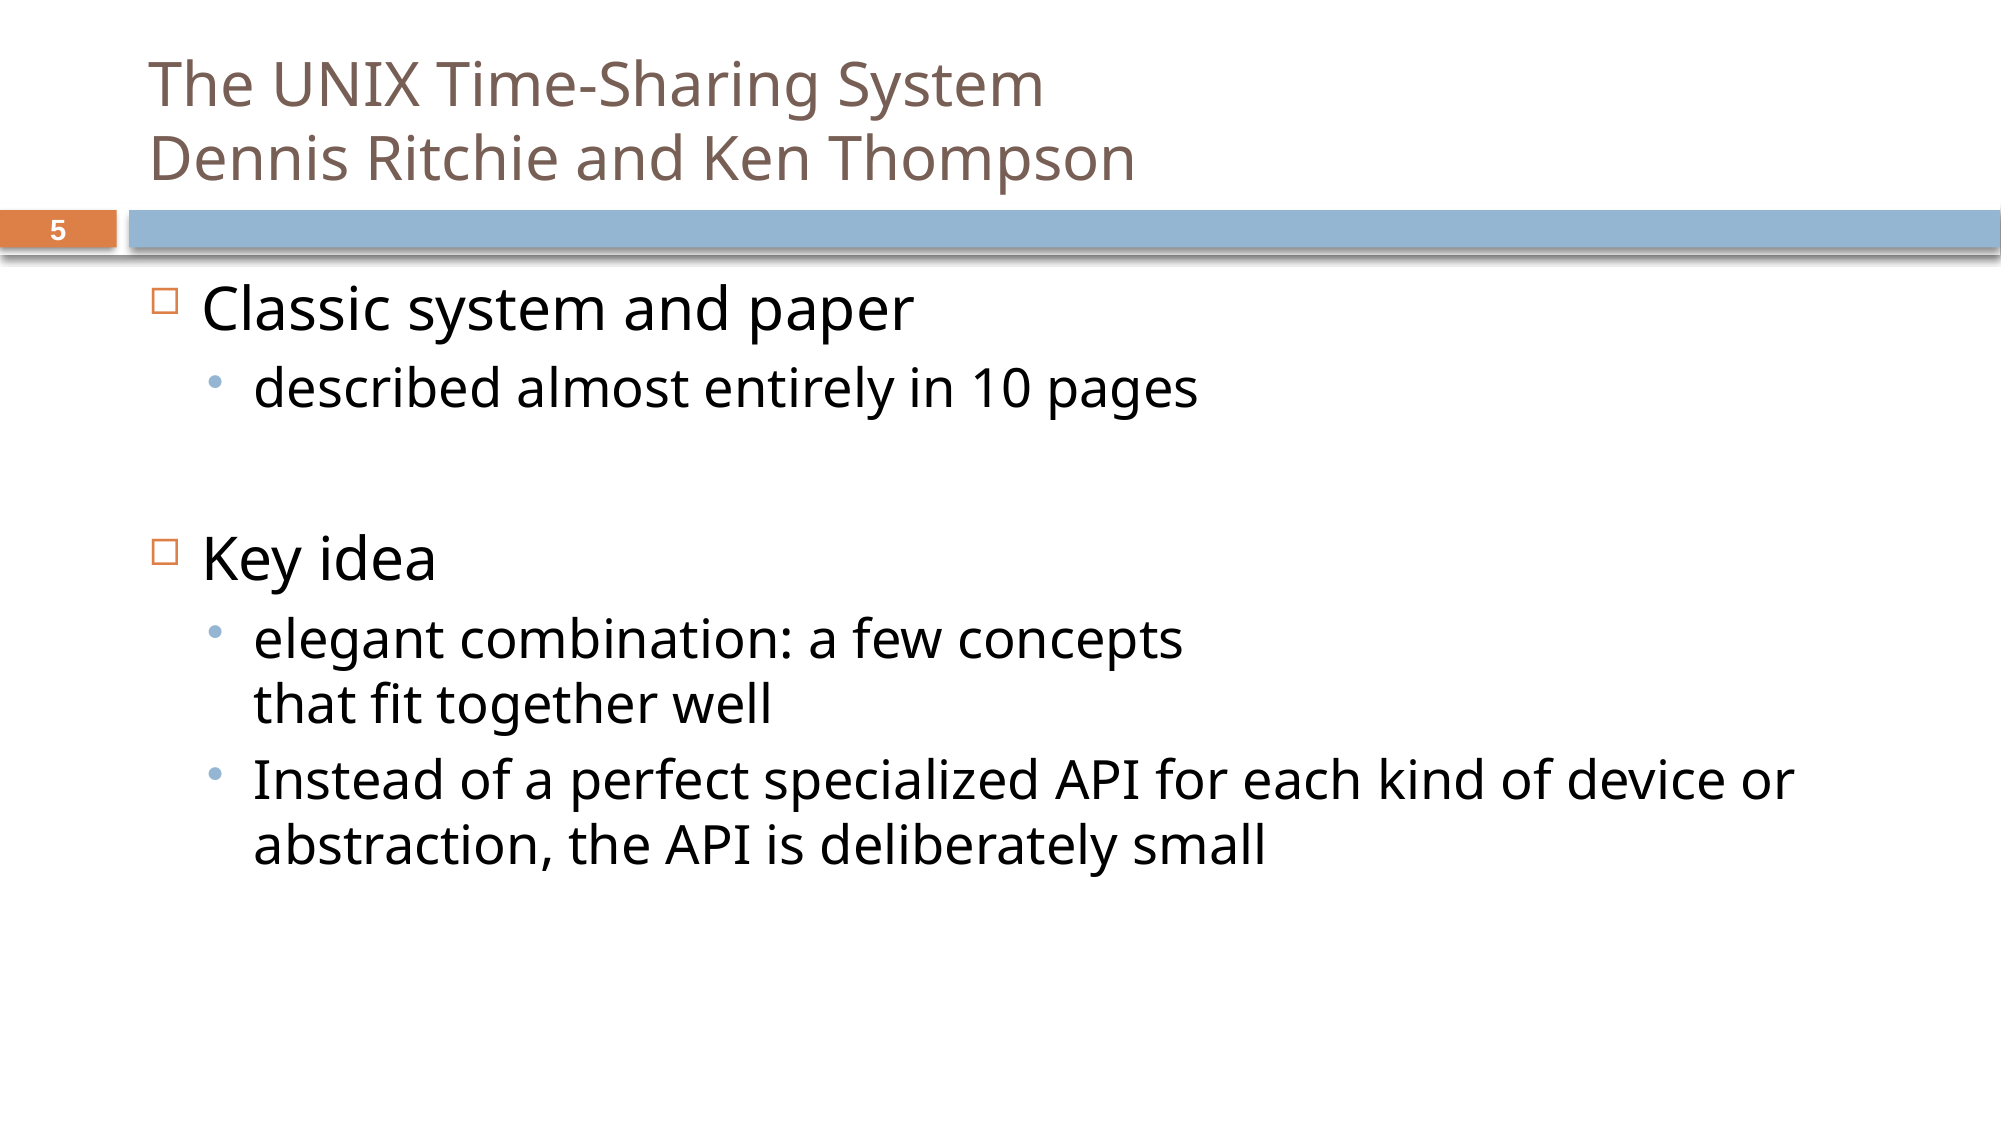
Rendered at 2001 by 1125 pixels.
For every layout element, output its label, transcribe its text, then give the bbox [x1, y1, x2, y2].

list Classic system and paper described almost entirely in 10 pages Key idea elegant combination: a few concepts that fit together well Instead of a perfect specialized API for each kind of device or abstraction, the API is deliberately small [133, 262, 1918, 1000]
slide_number 5 [0, 208, 117, 249]
title The UNIX Time-Sharing System Dennis Ritchie and Ken Thompson [133, 37, 1918, 200]
